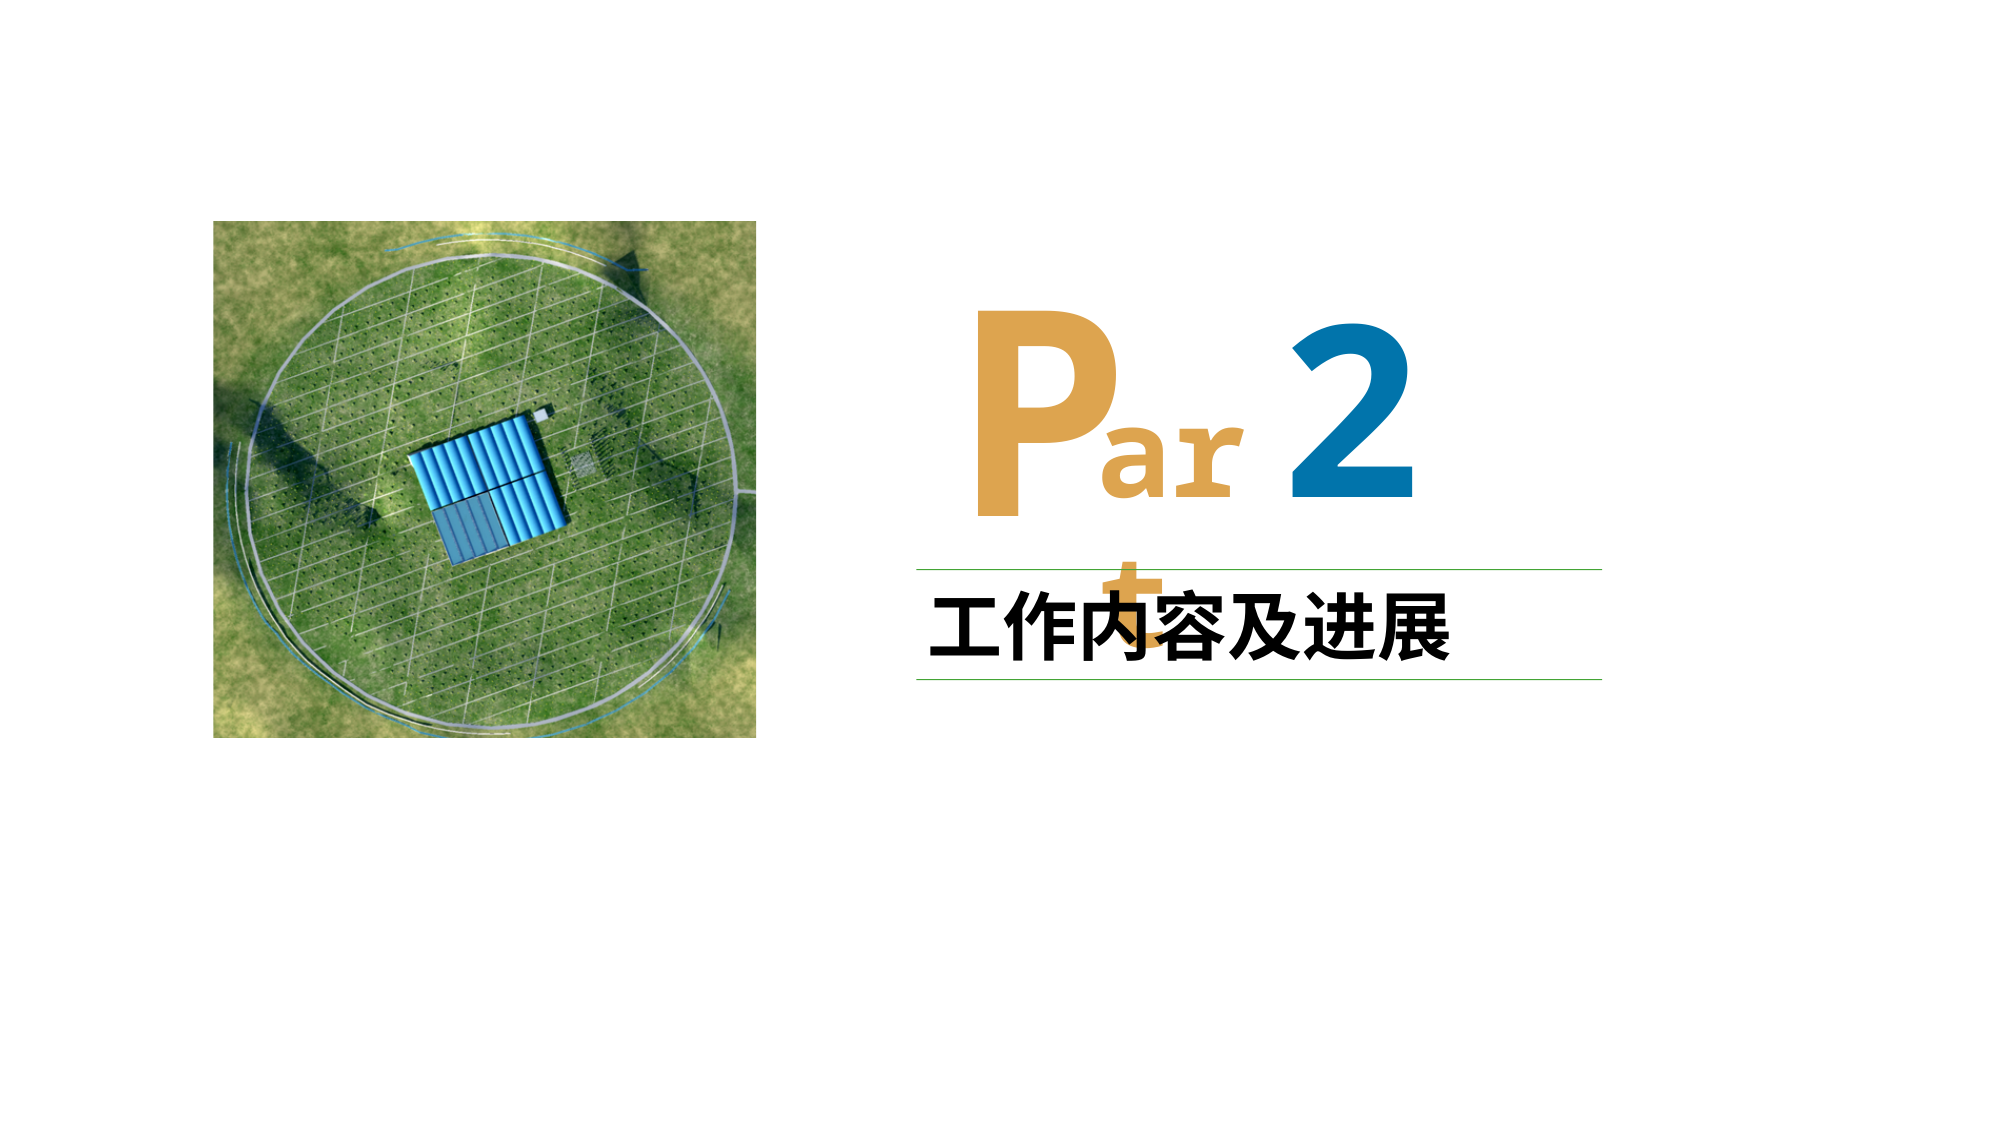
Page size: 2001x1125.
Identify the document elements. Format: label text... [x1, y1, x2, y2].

picture [213, 221, 757, 739]
text_box 工作内容及进展 [788, 571, 1591, 677]
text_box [940, 221, 1446, 586]
